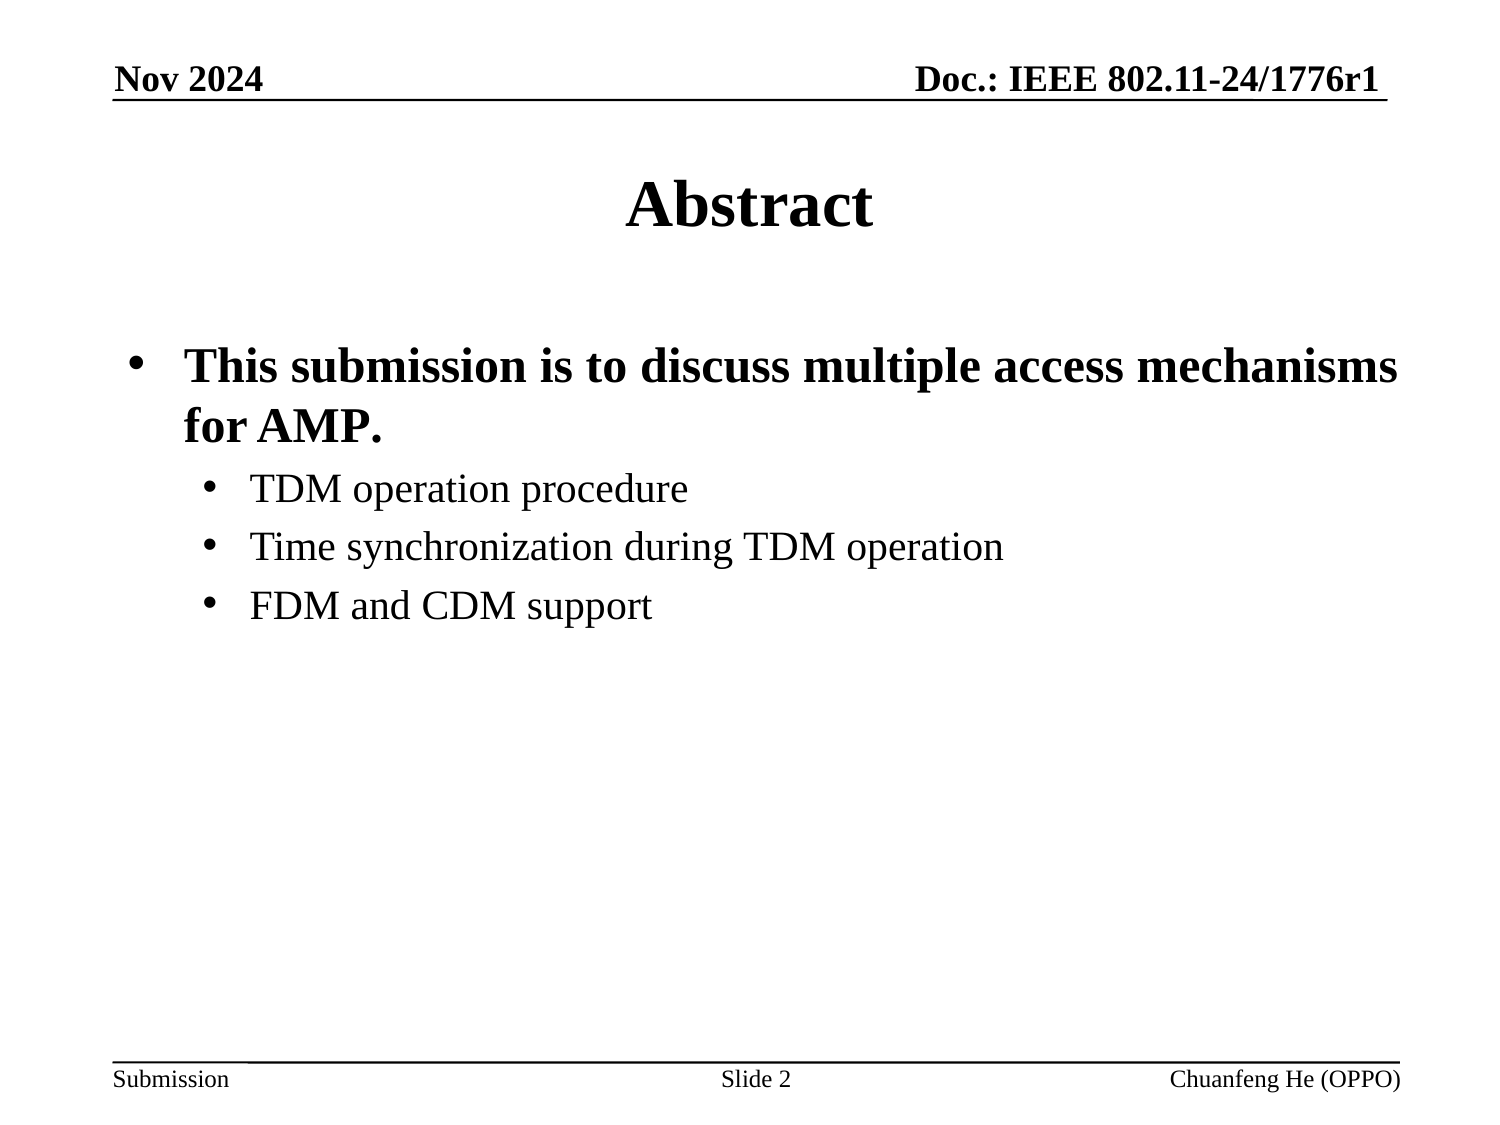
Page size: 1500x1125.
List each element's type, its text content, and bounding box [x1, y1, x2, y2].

footer Chuanfeng He (OPPO) [878, 1061, 1402, 1093]
slide_number Slide 2 [712, 1061, 800, 1123]
text_box Doc.: IEEE 802.11-24/1776r1 [899, 46, 1413, 107]
list This submission is to discuss multiple access mechanisms for AMP. TDM operation procedure Time synchronization during TDM operation FDM and CDM support [112, 324, 1426, 1001]
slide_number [114, 54, 422, 100]
title Abstract [112, 112, 1388, 288]
